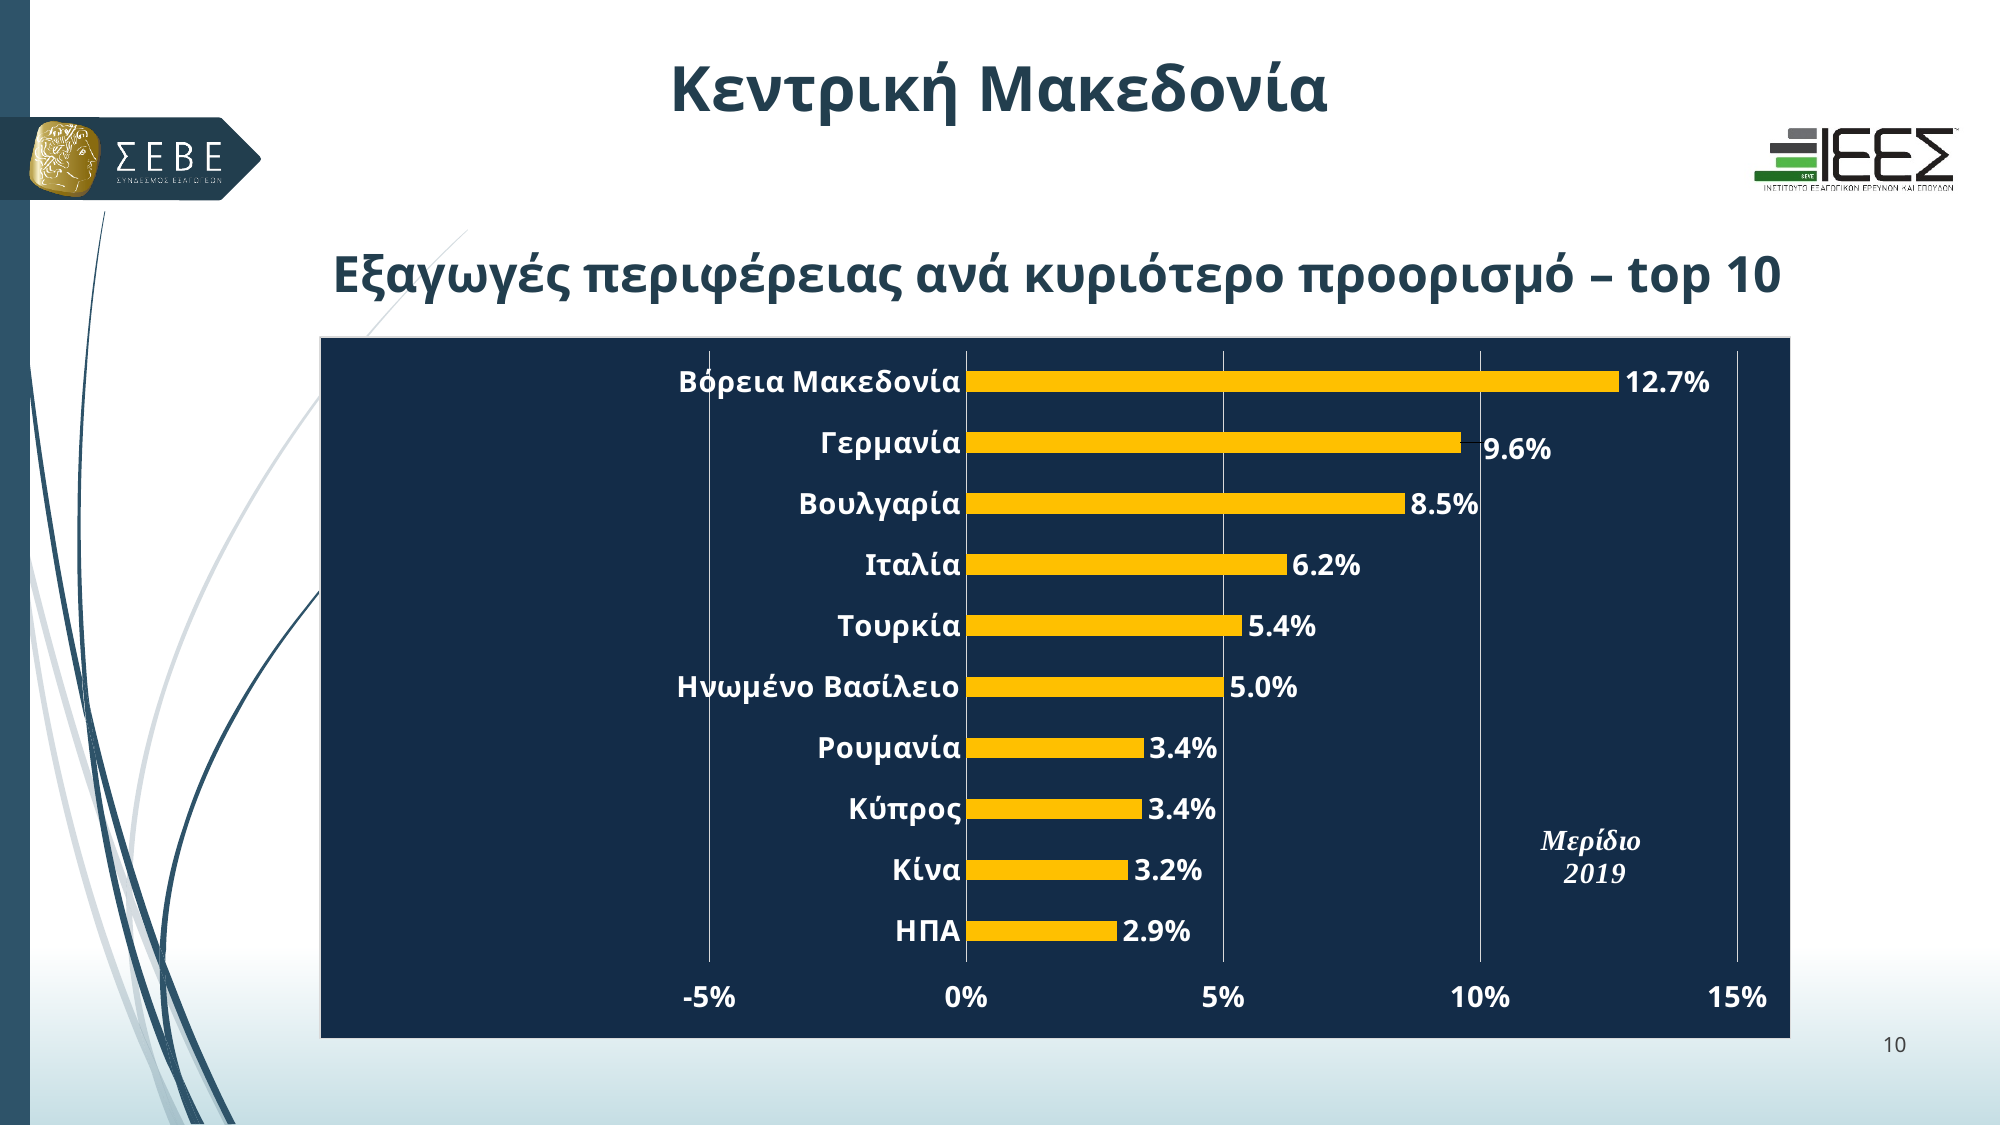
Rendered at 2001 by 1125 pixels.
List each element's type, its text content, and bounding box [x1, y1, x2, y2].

text_box Εξαγωγές περιφέρειας ανά κυριότερο προορισμό – top 10 [317, 246, 1851, 310]
picture [15, 109, 256, 209]
chart [319, 336, 1792, 1040]
text_box Κεντρική Μακεδονία [0, 7, 2000, 165]
picture [1732, 114, 1980, 204]
slide_number 10 [1793, 1016, 1922, 1077]
